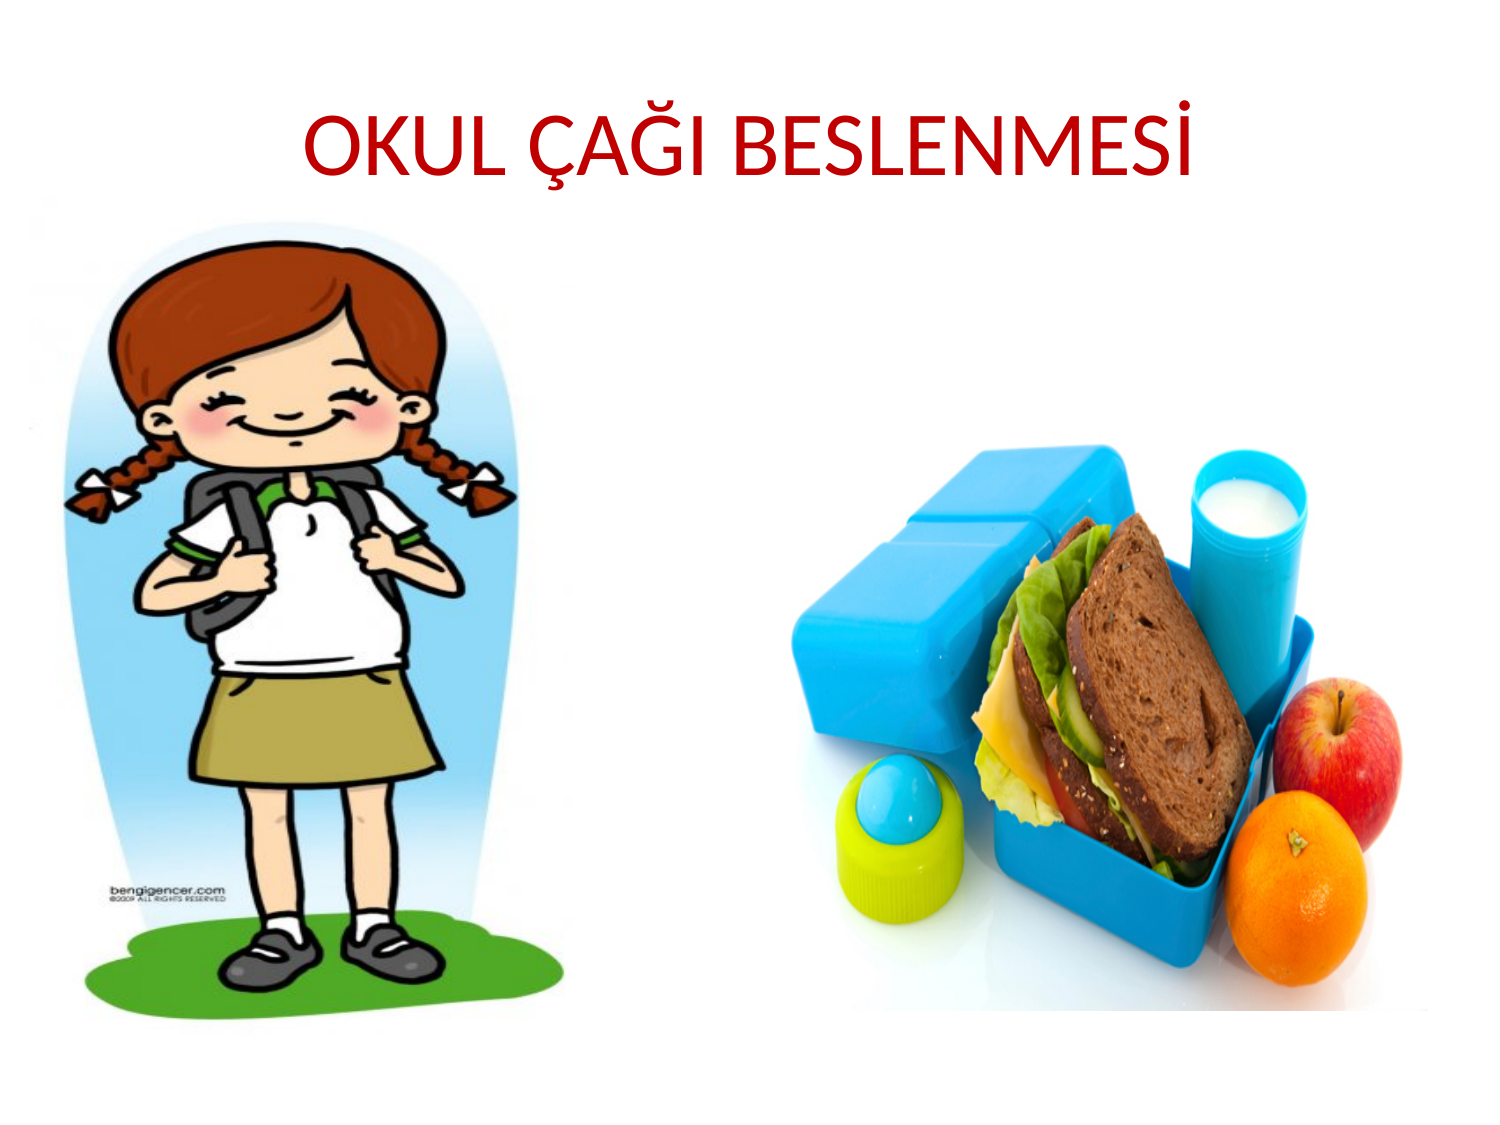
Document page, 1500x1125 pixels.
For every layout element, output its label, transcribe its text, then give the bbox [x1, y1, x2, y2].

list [29, 195, 574, 1036]
title OKUL ÇAĞI BESLENMESİ [75, 45, 1425, 233]
picture [773, 385, 1428, 1011]
